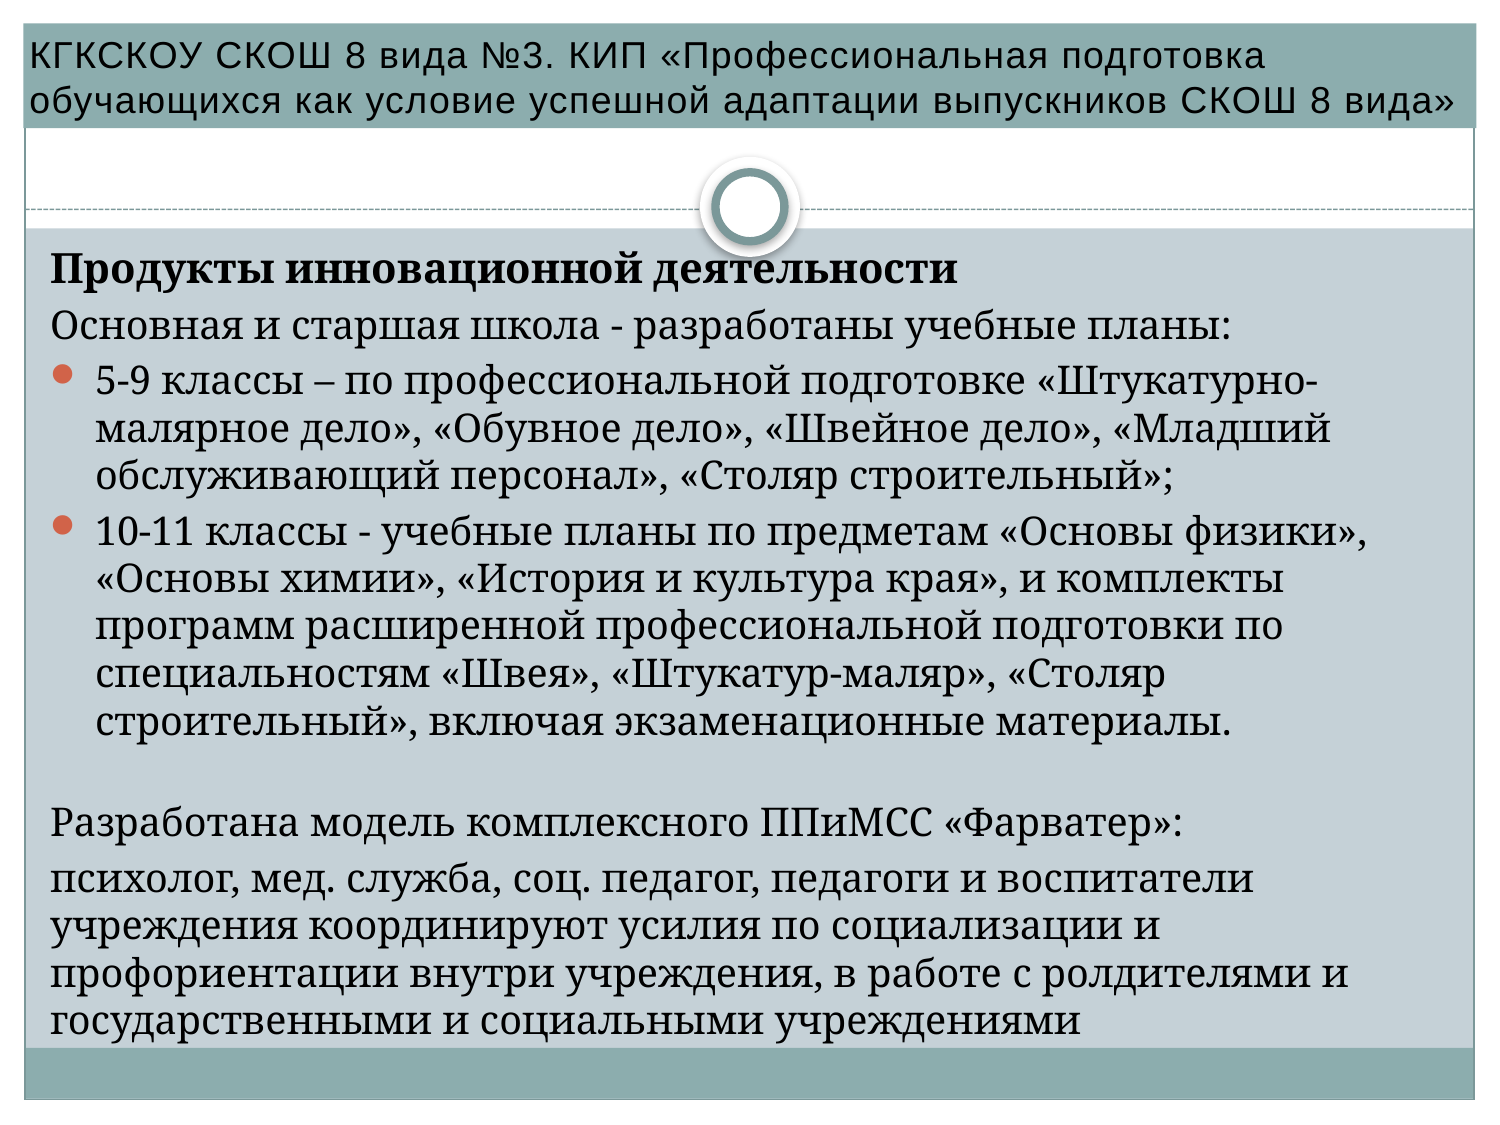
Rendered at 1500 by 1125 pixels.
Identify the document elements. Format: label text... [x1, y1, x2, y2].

text_box КГКСКОУ СКОШ 8 вида №3. КИП «Профессиональная подготовка обучающихся как условие успешной адаптации выпускников СКОШ 8 вида» [23, 23, 1477, 129]
list Продукты инновационной деятельности Основная и старшая школа - разработаны учебные планы: 5-9 классы – по профессиональной подготовке «Штукатурно-малярное дело», «Обувное дело», «Швейное дело», «Младший обслуживающий персонал», «Столяр строительный»; 10-11 классы - учебные планы по предметам «Основы физики», «Основы химии», «История и культура края», и комплекты программ расширенной профессиональной подготовки по специальностям «Швея», «Штукатур-маляр», «Столяр строительный», включая экзаменационные материалы. Разработана модель комплексного ППиМСС «Фарватер»: психолог, мед. служба, соц. педагог, педагоги и воспитатели учреждения координируют усилия по социализации и профориентации внутри учреждения, в работе с ролдителями и государственными и социальными учреждениями [35, 234, 1477, 1062]
